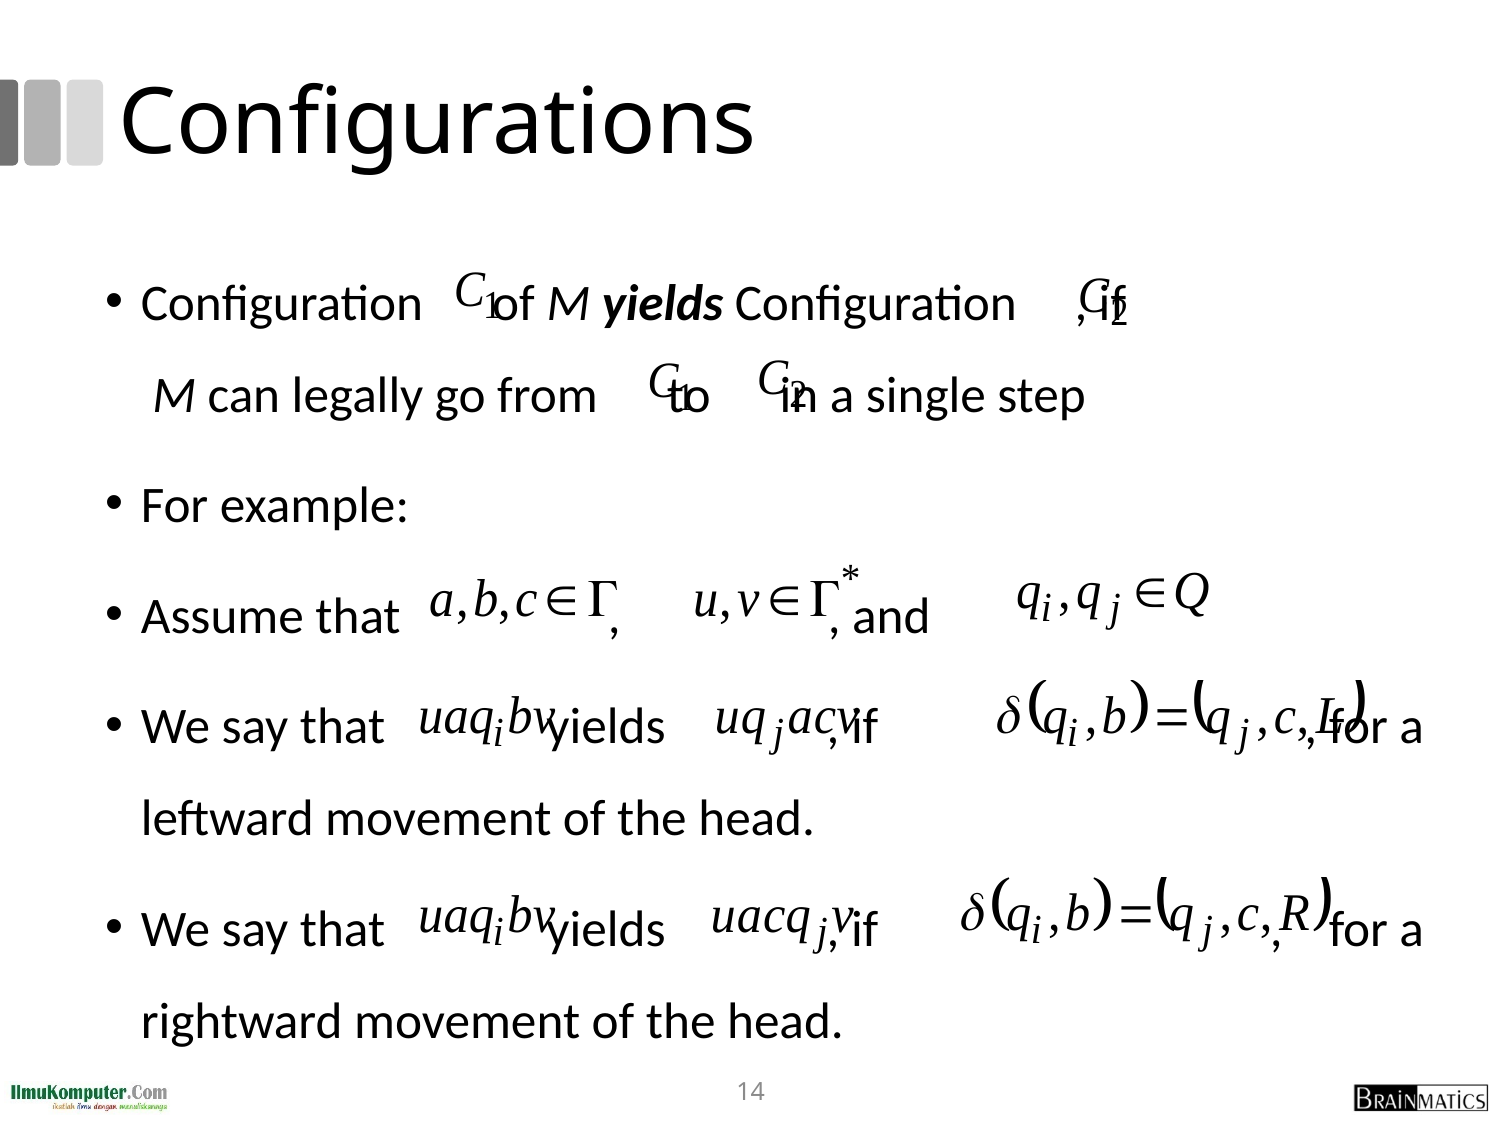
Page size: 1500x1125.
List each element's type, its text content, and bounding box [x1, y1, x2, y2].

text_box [701, 879, 870, 968]
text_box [419, 563, 633, 641]
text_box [684, 545, 870, 641]
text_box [748, 343, 822, 424]
picture [4, 1081, 173, 1115]
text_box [1069, 261, 1143, 341]
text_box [408, 680, 572, 763]
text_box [1005, 555, 1225, 644]
list Configuration of M yields Configuration , if M can legally go from to in a single step For example: Assume that , , and We say that yields , if , for a leftward movement of the head. We say that yields , if , for a rightward movement of the head. [90, 230, 1481, 1063]
title Configurations [103, 24, 1397, 222]
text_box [639, 346, 702, 426]
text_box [705, 680, 874, 769]
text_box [445, 255, 509, 335]
slide_number 14 [582, 1062, 920, 1123]
picture [1351, 1081, 1491, 1115]
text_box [986, 680, 1367, 769]
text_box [408, 879, 572, 962]
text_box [949, 877, 1336, 966]
